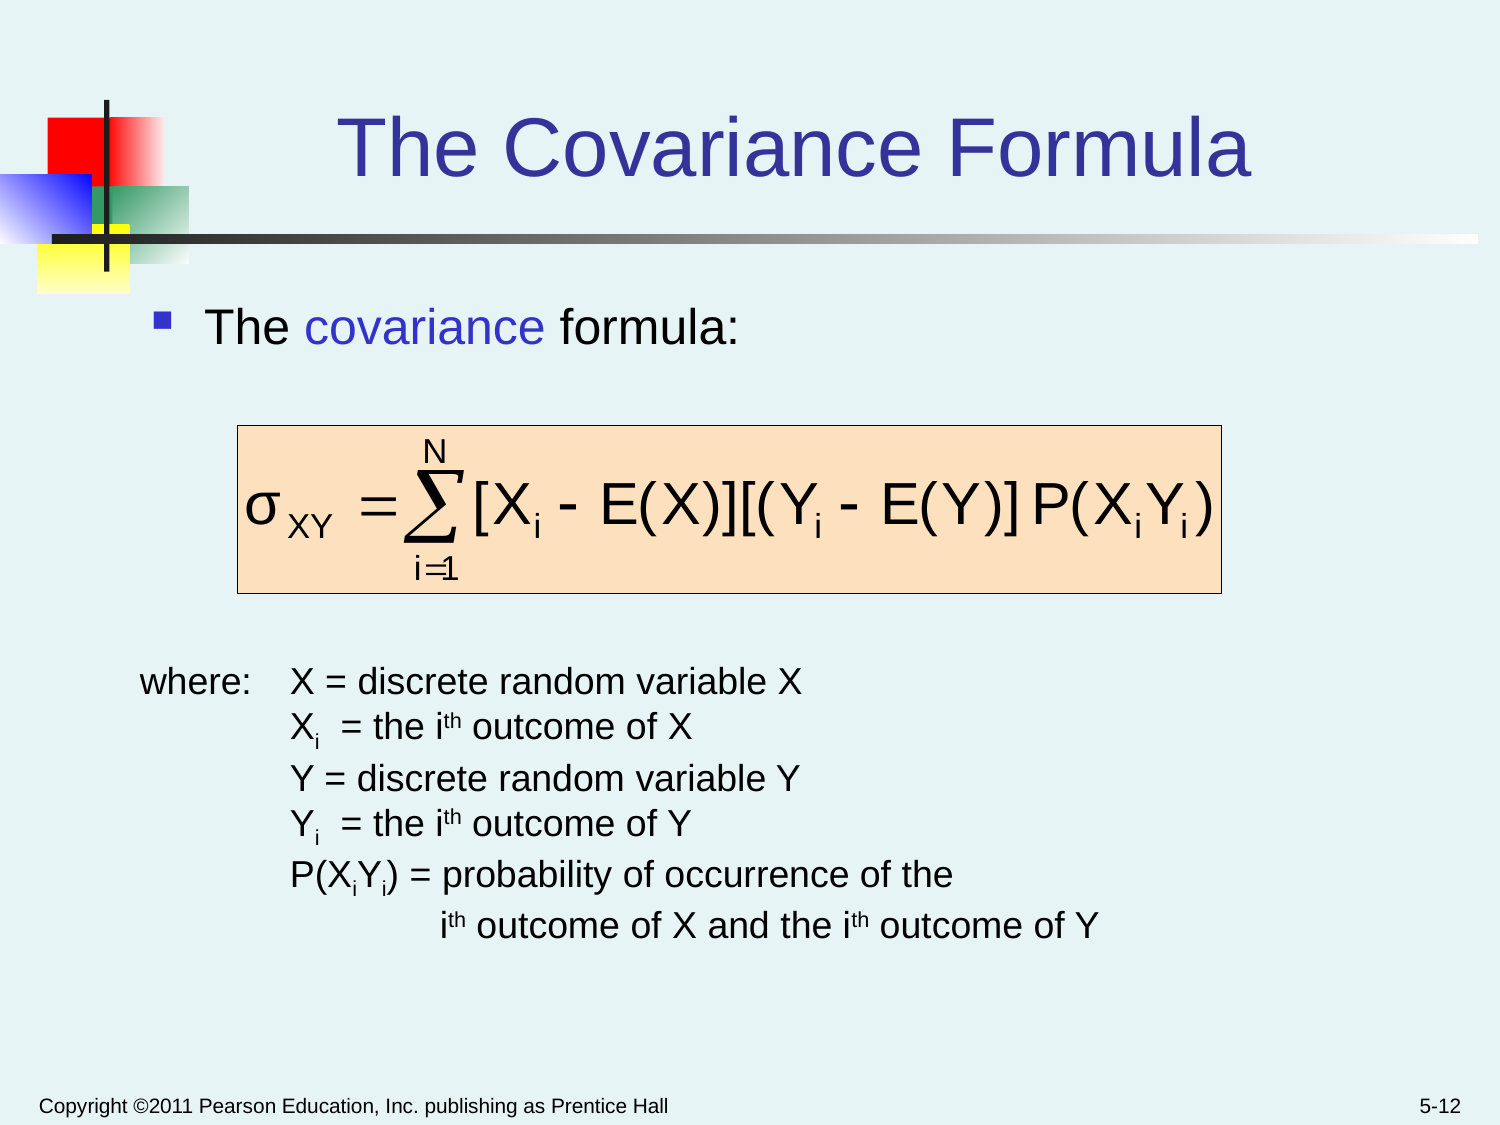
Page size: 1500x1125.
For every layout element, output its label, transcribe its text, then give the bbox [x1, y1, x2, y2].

slide_number 5-12 [1124, 1071, 1476, 1125]
footer Copyright ©2011 Pearson Education, Inc. publishing as Prentice Hall [24, 1071, 788, 1125]
title The Covariance Formula [188, 37, 1401, 201]
list The covariance formula: [137, 287, 1463, 1069]
text_box where: X = discrete random variable X Xi = the ith outcome of X Y = discrete random variable Y Yi = the ith outcome of Y P(XiYi) = probability of occurrence of the ith outcome of X and the ith outcome of Y [125, 649, 1363, 1017]
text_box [237, 424, 1222, 594]
